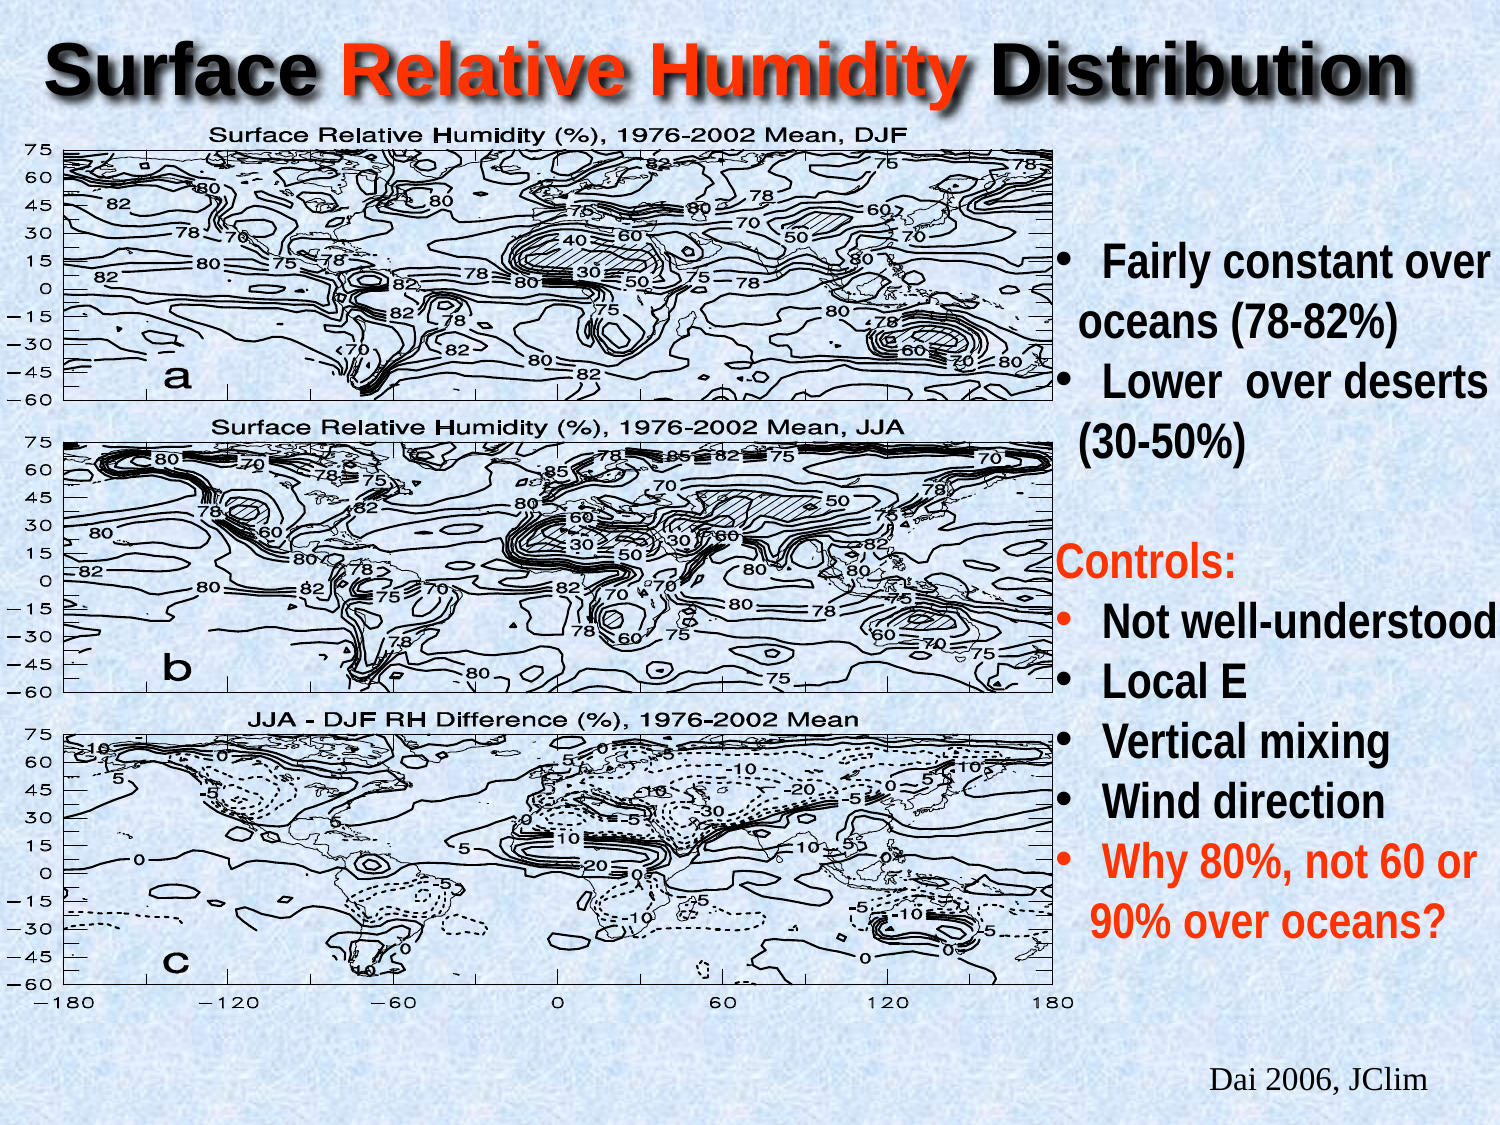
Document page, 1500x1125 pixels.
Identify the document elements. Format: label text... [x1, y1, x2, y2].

picture [0, 0, 1500, 1125]
text_box Surface Relative Humidity Distribution [0, 12, 1488, 125]
text_box Fairly constant over oceans (78-82%) Lower over deserts (30-50%) Controls: Not well-understood Local E Vertical mixing Wind direction Why 80%, not 60 or 90% over oceans? [1083, 221, 1500, 956]
text_box Dai 2006, JClim [1124, 1049, 1500, 1105]
